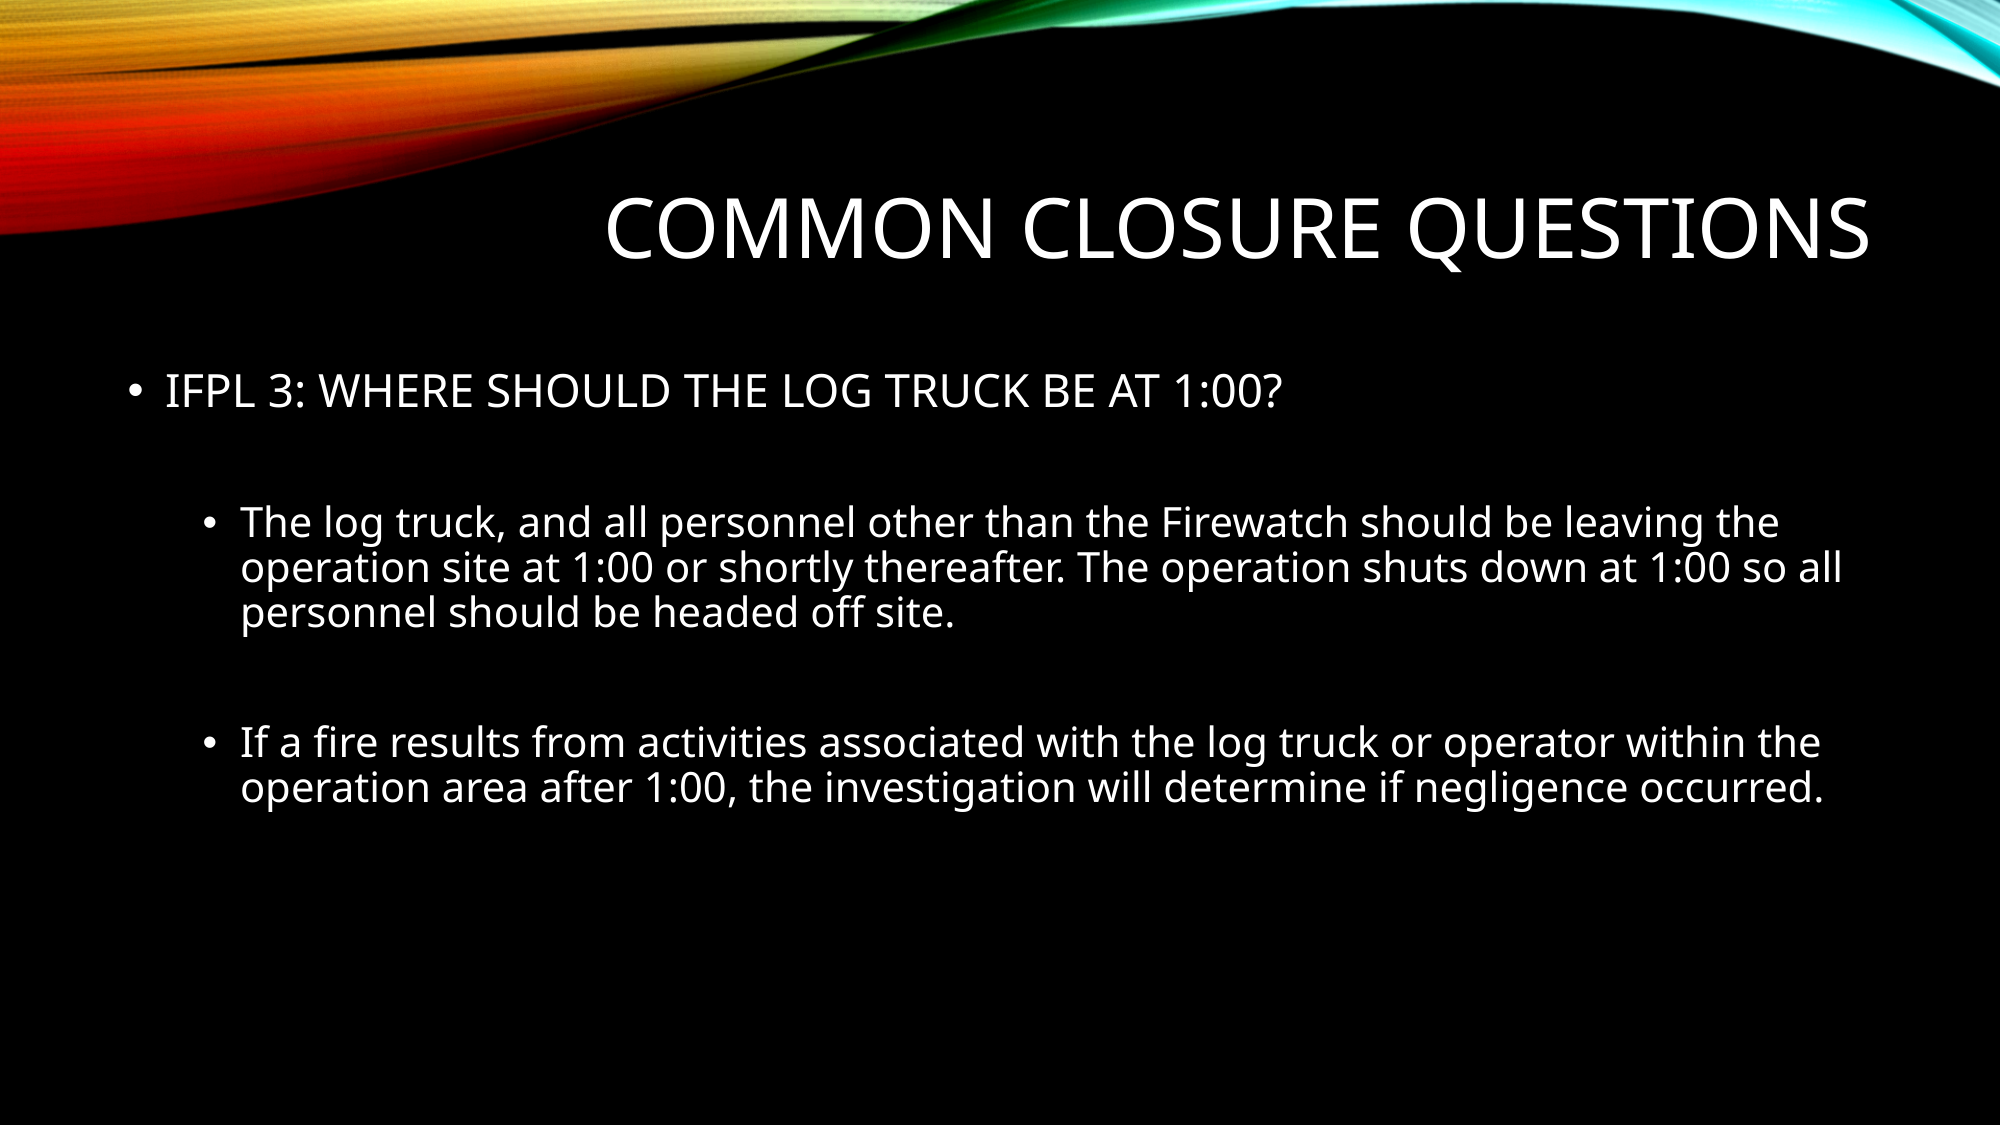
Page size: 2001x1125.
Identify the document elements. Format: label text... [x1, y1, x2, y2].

title Common closure questions [474, 125, 1888, 338]
list IFPL 3: WHERE SHOULD THE LOG TRUCK BE AT 1:00? The log truck, and all personnel other than the Firewatch should be leaving the operation site at 1:00 or shortly thereafter. The operation shuts down at 1:00 so all personnel should be headed off site. If a fire results from activities associated with the log truck or operator within the operation area after 1:00, the investigation will determine if negligence occurred. [112, 360, 1888, 1021]
picture [0, 0, 2000, 237]
